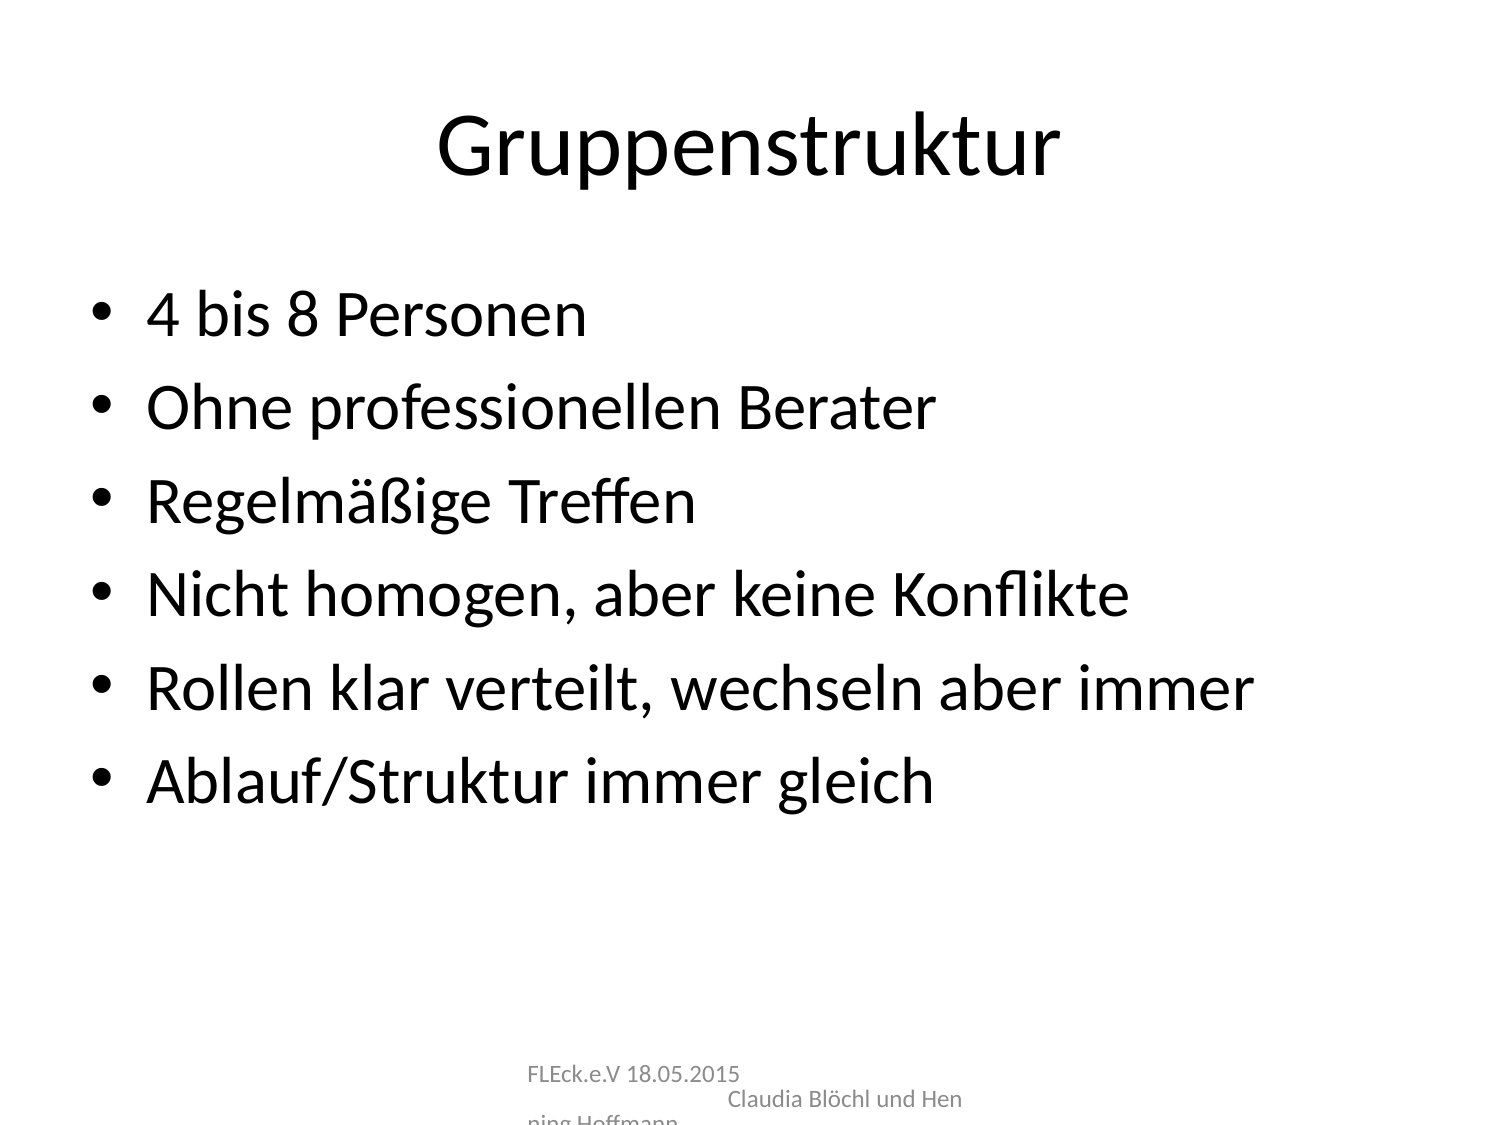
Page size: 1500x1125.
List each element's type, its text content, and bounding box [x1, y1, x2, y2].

footer FLEck.e.V 18.05.2015 Claudia Blöchl und Henning Hoffmann [512, 1042, 988, 1103]
title Gruppenstruktur [75, 45, 1425, 233]
list 4 bis 8 Personen Ohne professionellen Berater Regelmäßige Treffen Nicht homogen, aber keine Konflikte Rollen klar verteilt, wechseln aber immer Ablauf/Struktur immer gleich [75, 262, 1425, 1005]
